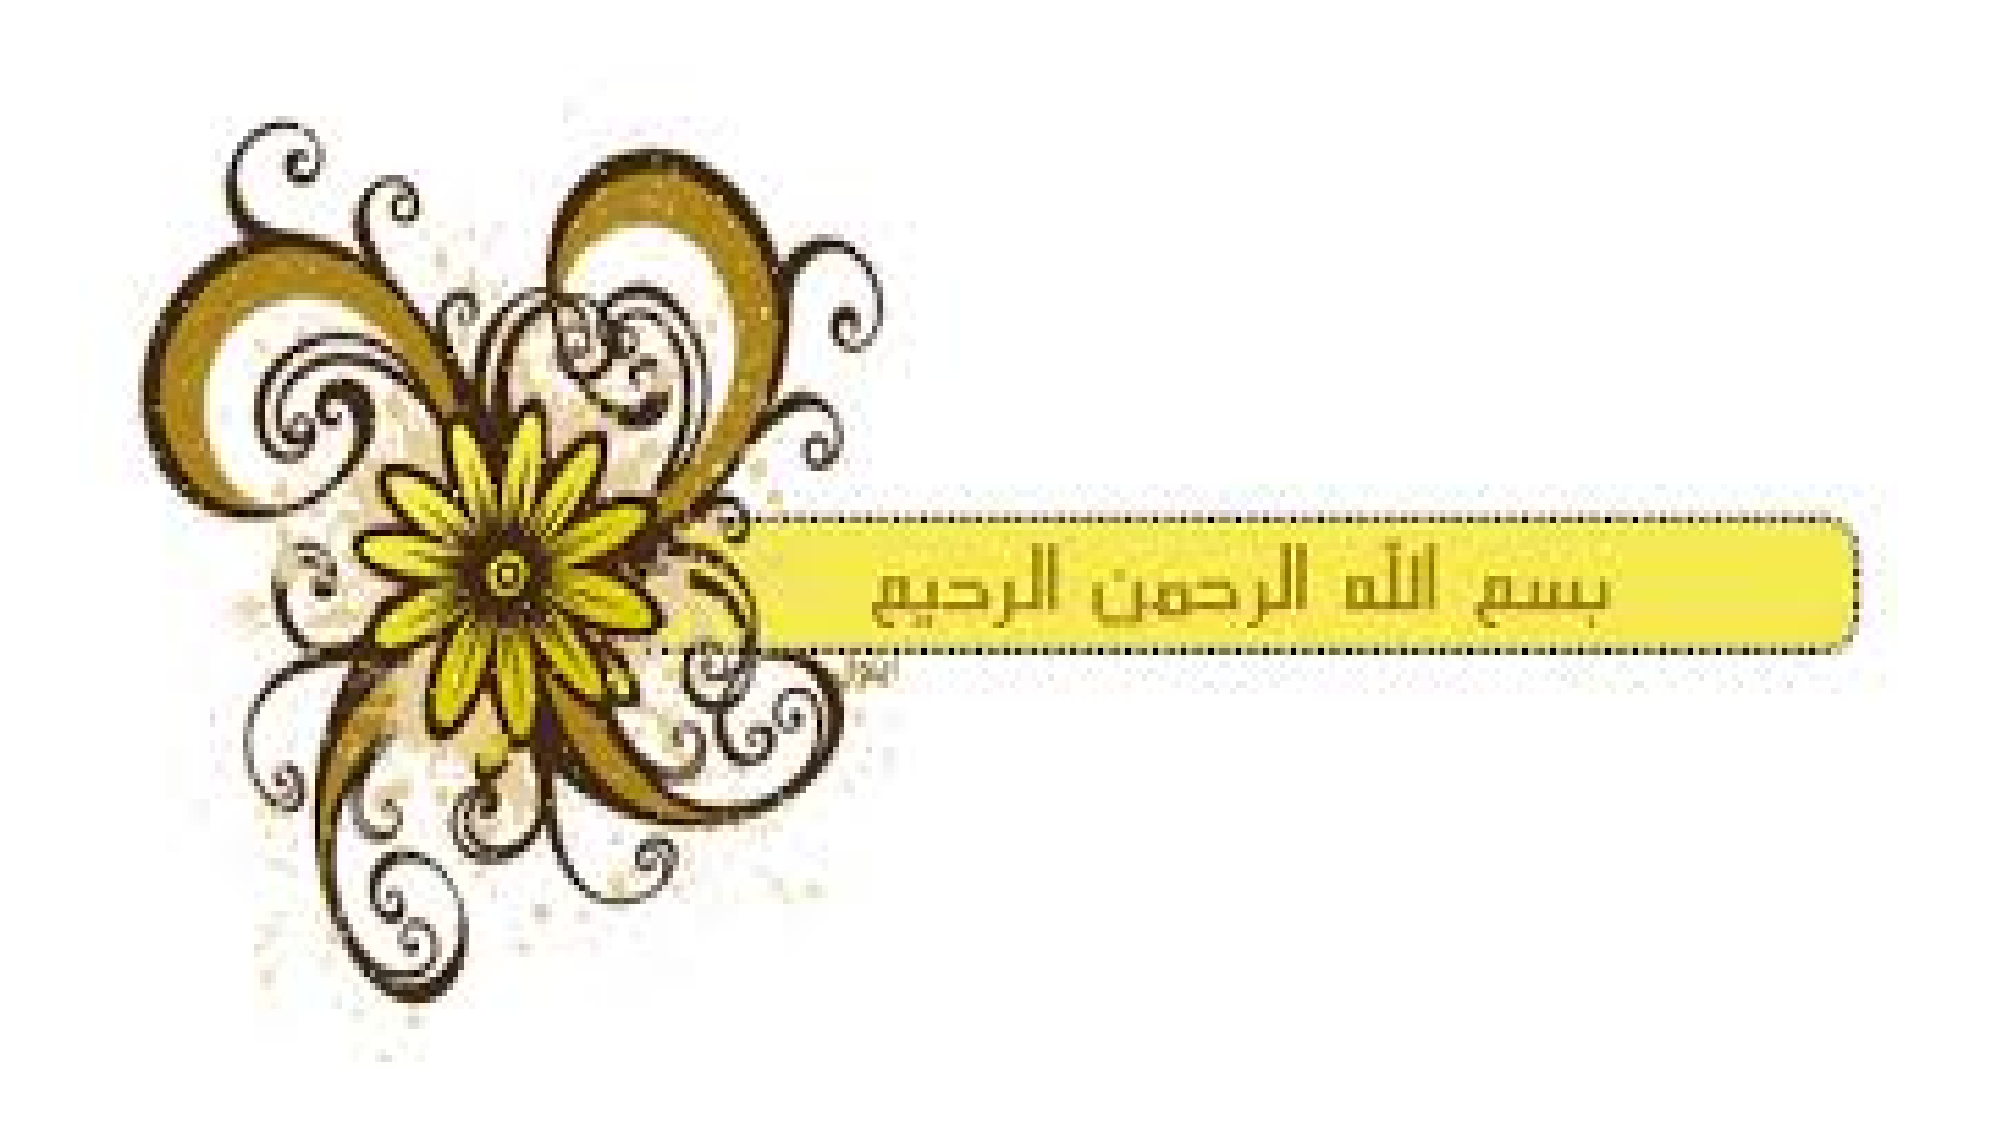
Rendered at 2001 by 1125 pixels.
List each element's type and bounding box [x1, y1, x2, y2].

picture [78, 64, 1898, 1069]
